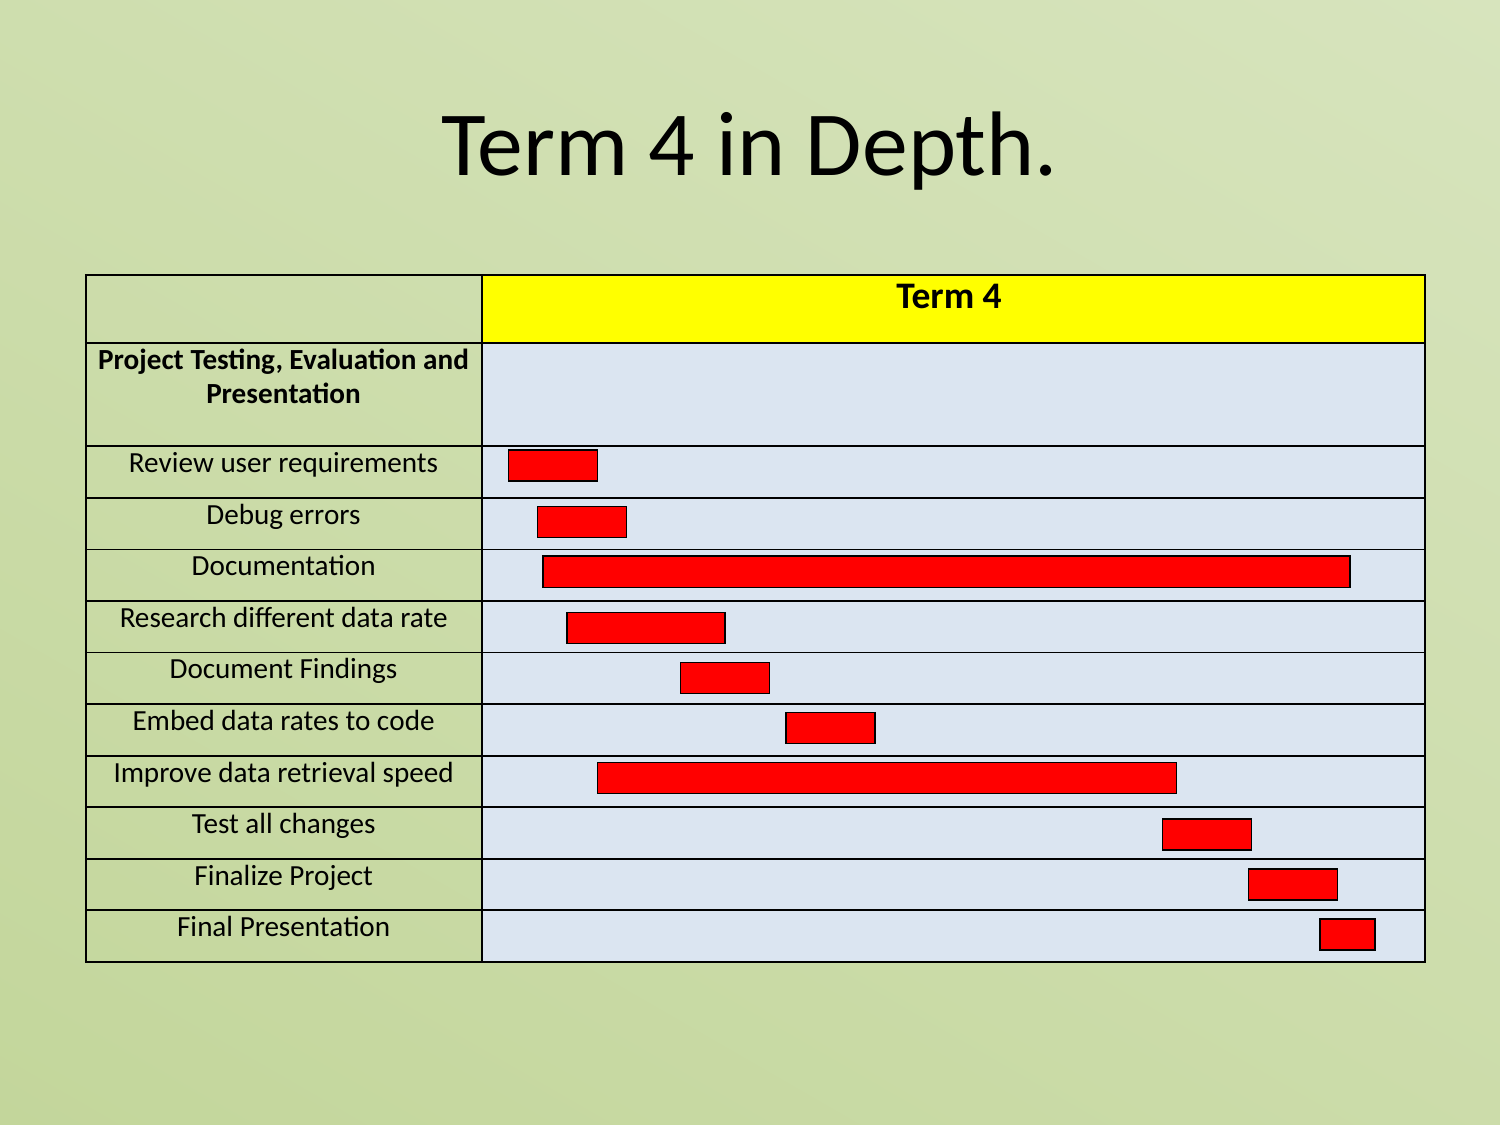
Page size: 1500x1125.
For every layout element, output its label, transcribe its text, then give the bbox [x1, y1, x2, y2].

table_header Term 4 [483, 276, 1424, 342]
text_box [508, 450, 598, 482]
table_cell Embed data rates to code [87, 705, 481, 755]
table_cell Project Testing, Evaluation and Presentation [87, 344, 481, 445]
text_box [1248, 868, 1338, 900]
table_cell [483, 911, 1424, 961]
table_cell Debug errors [87, 499, 481, 549]
table_cell [483, 808, 1424, 858]
table_cell Review user requirements [87, 447, 481, 497]
text_box [567, 612, 725, 644]
table_cell Improve data retrieval speed [87, 757, 481, 806]
text_box [680, 662, 770, 694]
table_cell Finalize Project [87, 860, 481, 909]
table_cell [483, 860, 1424, 909]
table_cell [483, 705, 1424, 755]
table_cell [483, 499, 1424, 549]
table_cell [483, 653, 1424, 703]
table_cell Final Presentation [87, 911, 481, 961]
table_cell [483, 447, 1424, 497]
text_box [785, 712, 875, 744]
table_cell Document Findings [87, 653, 481, 703]
table_cell [483, 757, 1424, 806]
table_cell [483, 344, 1424, 445]
text_box [537, 506, 627, 538]
text_box [597, 762, 1177, 794]
text_box [542, 556, 1350, 588]
table_cell Research different data rate [87, 602, 481, 652]
table_header [87, 276, 481, 342]
text_box [1320, 918, 1375, 950]
title Term 4 in Depth. [75, 45, 1425, 233]
table_cell Documentation [87, 550, 481, 600]
table_cell [483, 602, 1424, 652]
text_box [1162, 818, 1252, 850]
table_cell [483, 550, 1424, 600]
table_cell Test all changes [87, 808, 481, 858]
